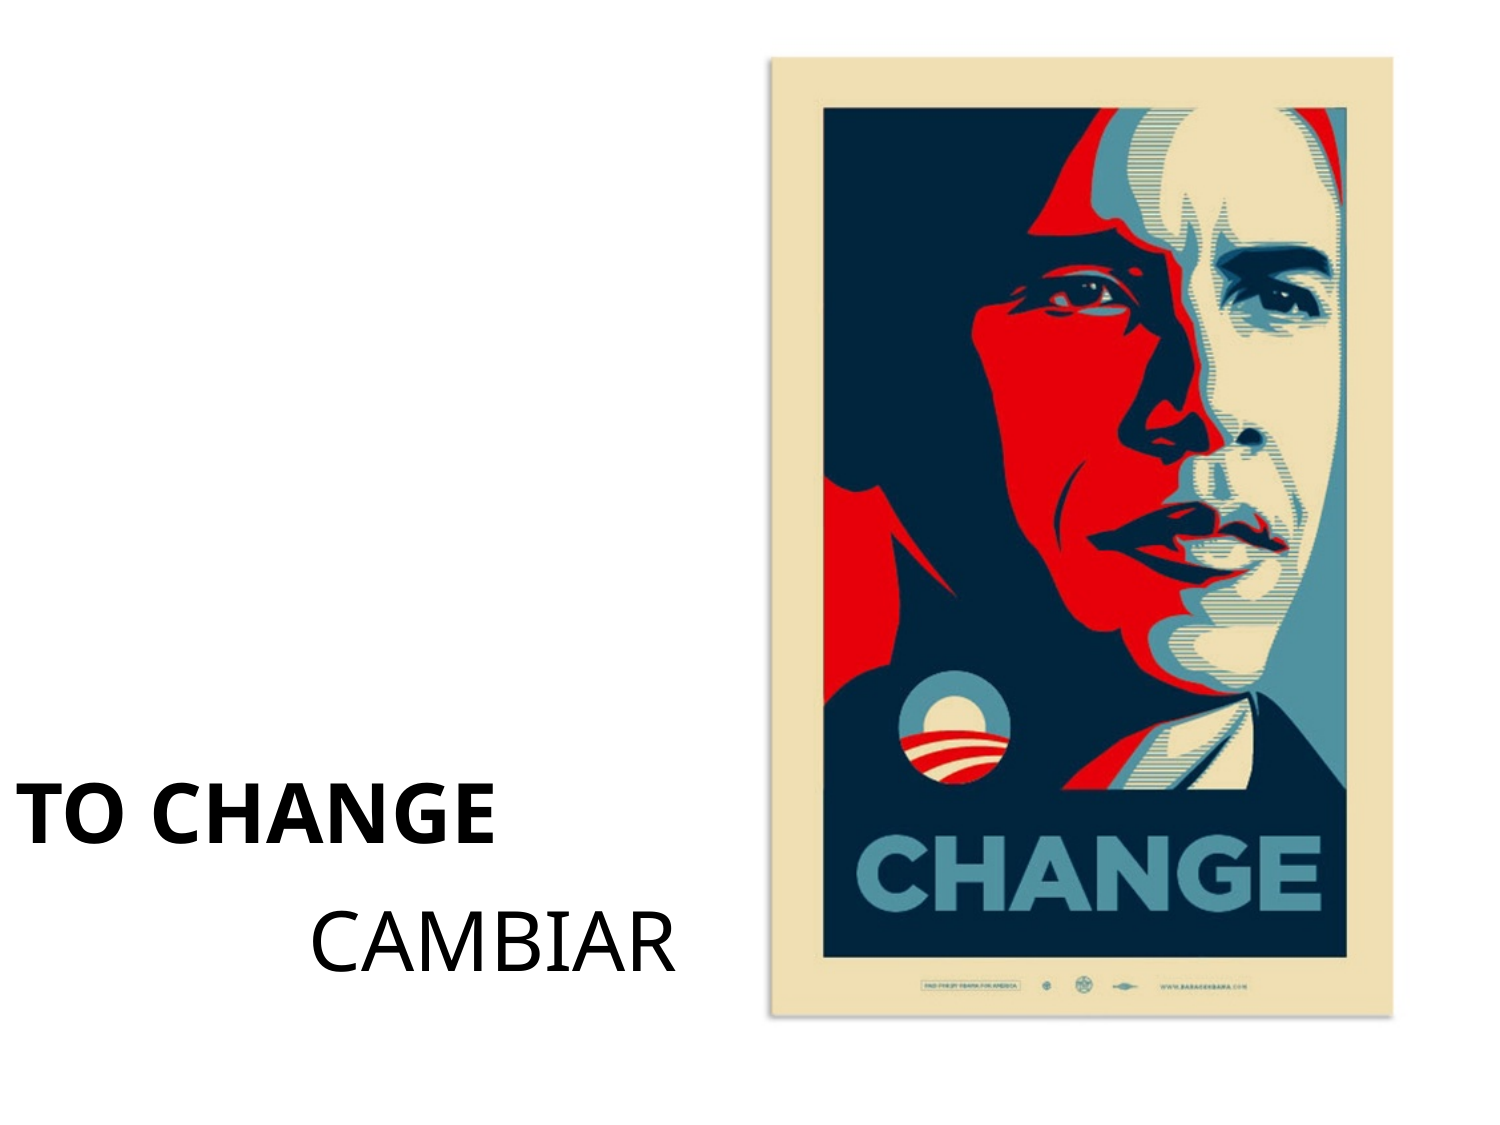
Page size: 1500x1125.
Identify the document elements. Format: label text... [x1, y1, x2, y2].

picture [749, 37, 1415, 1035]
list CAMBIAR [294, 880, 744, 1013]
title TO CHANGE [0, 774, 744, 868]
